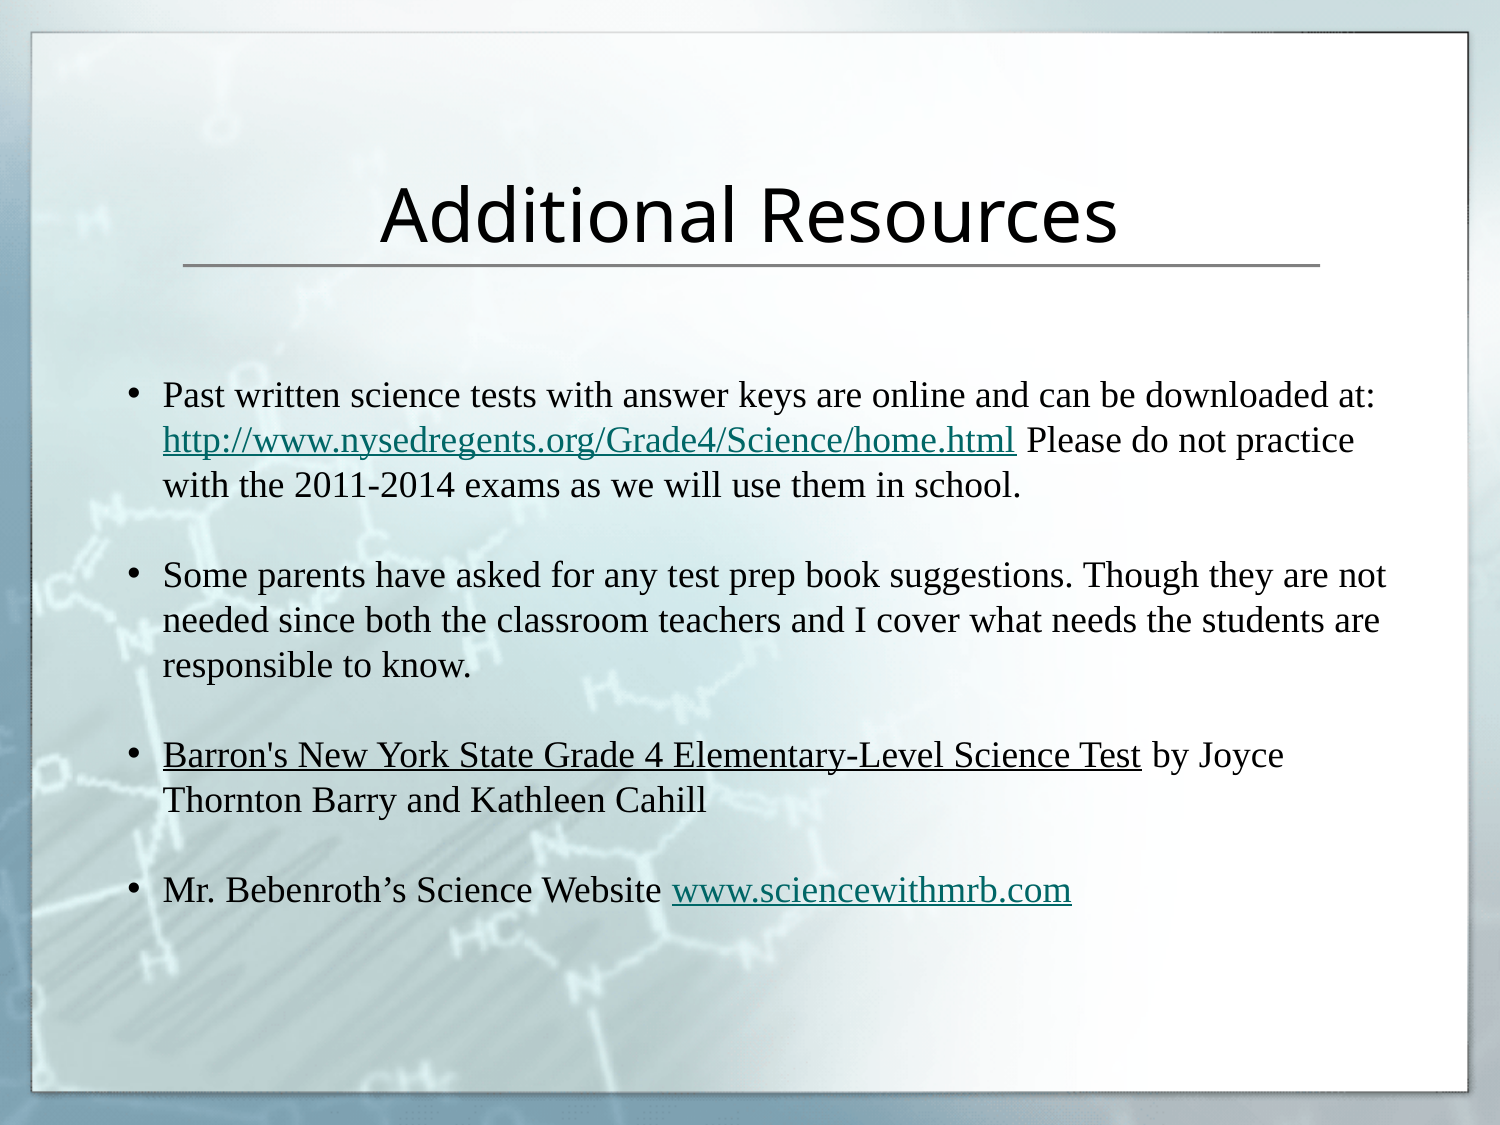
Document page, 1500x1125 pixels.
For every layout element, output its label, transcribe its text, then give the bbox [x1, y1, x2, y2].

picture [0, 288, 1500, 1125]
title Additional Resources [0, 137, 1500, 288]
text_box Past written science tests with answer keys are online and can be downloaded at: http://www.nysedregents.org/Grade4/Science/home.html Please do not practice with the 2011-2014 exams as we will use them in school. Some parents have asked for any test prep book suggestions. Though they are not needed since both the classroom teachers and I cover what needs the students are responsible to know. Barron's New York State Grade 4 Elementary-Level Science Test by Joyce Thornton Barry and Kathleen Cahill Mr. Bebenroth’s Science Website www.sciencewithmrb.com [112, 362, 1413, 963]
picture [0, 0, 1500, 137]
